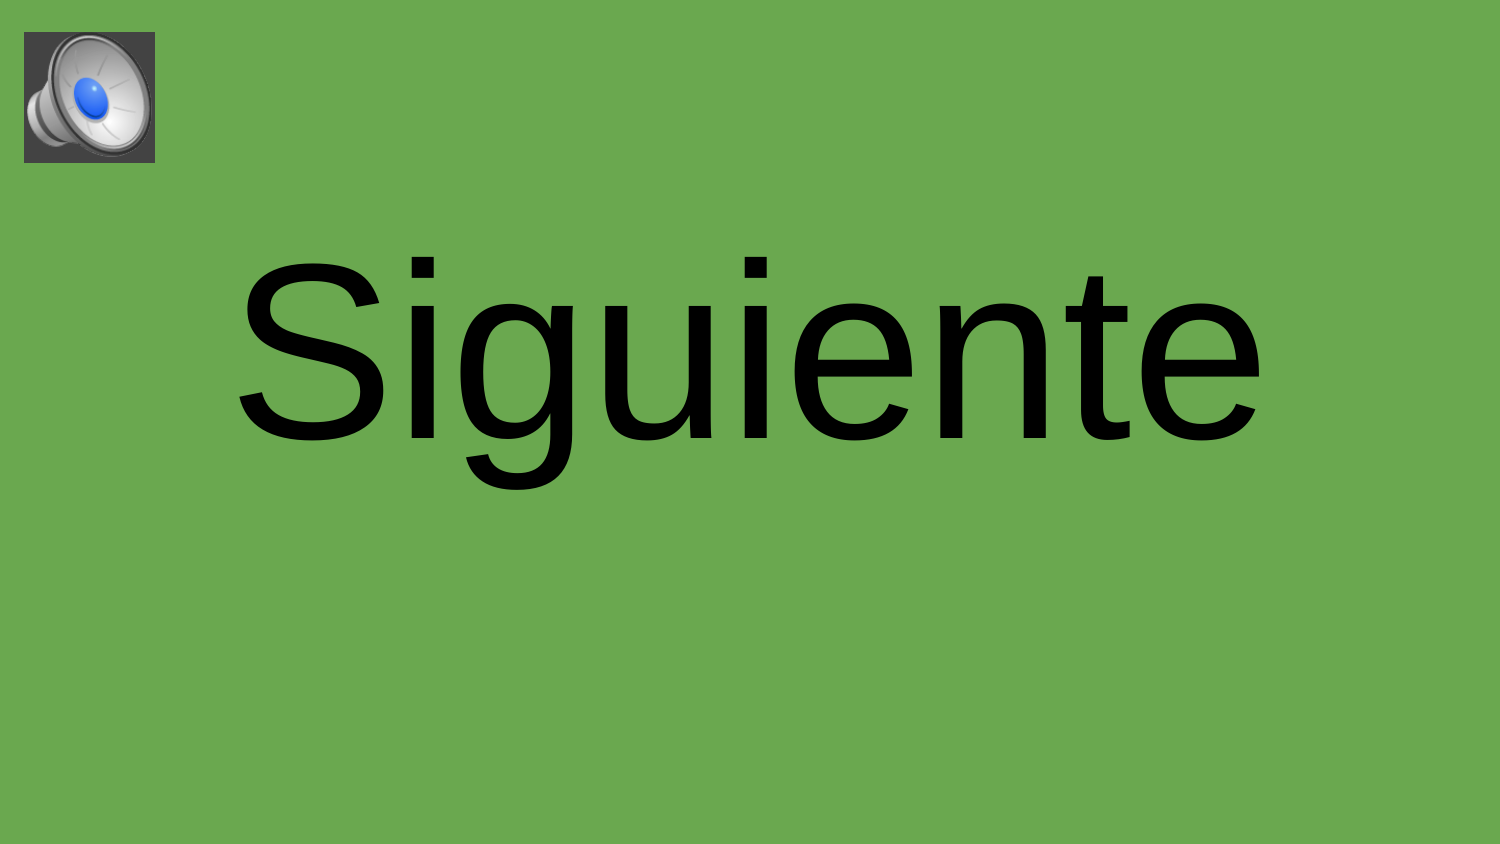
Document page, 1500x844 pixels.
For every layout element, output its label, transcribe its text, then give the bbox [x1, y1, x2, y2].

title Siguiente [51, 181, 1449, 504]
picture [22, 30, 157, 165]
